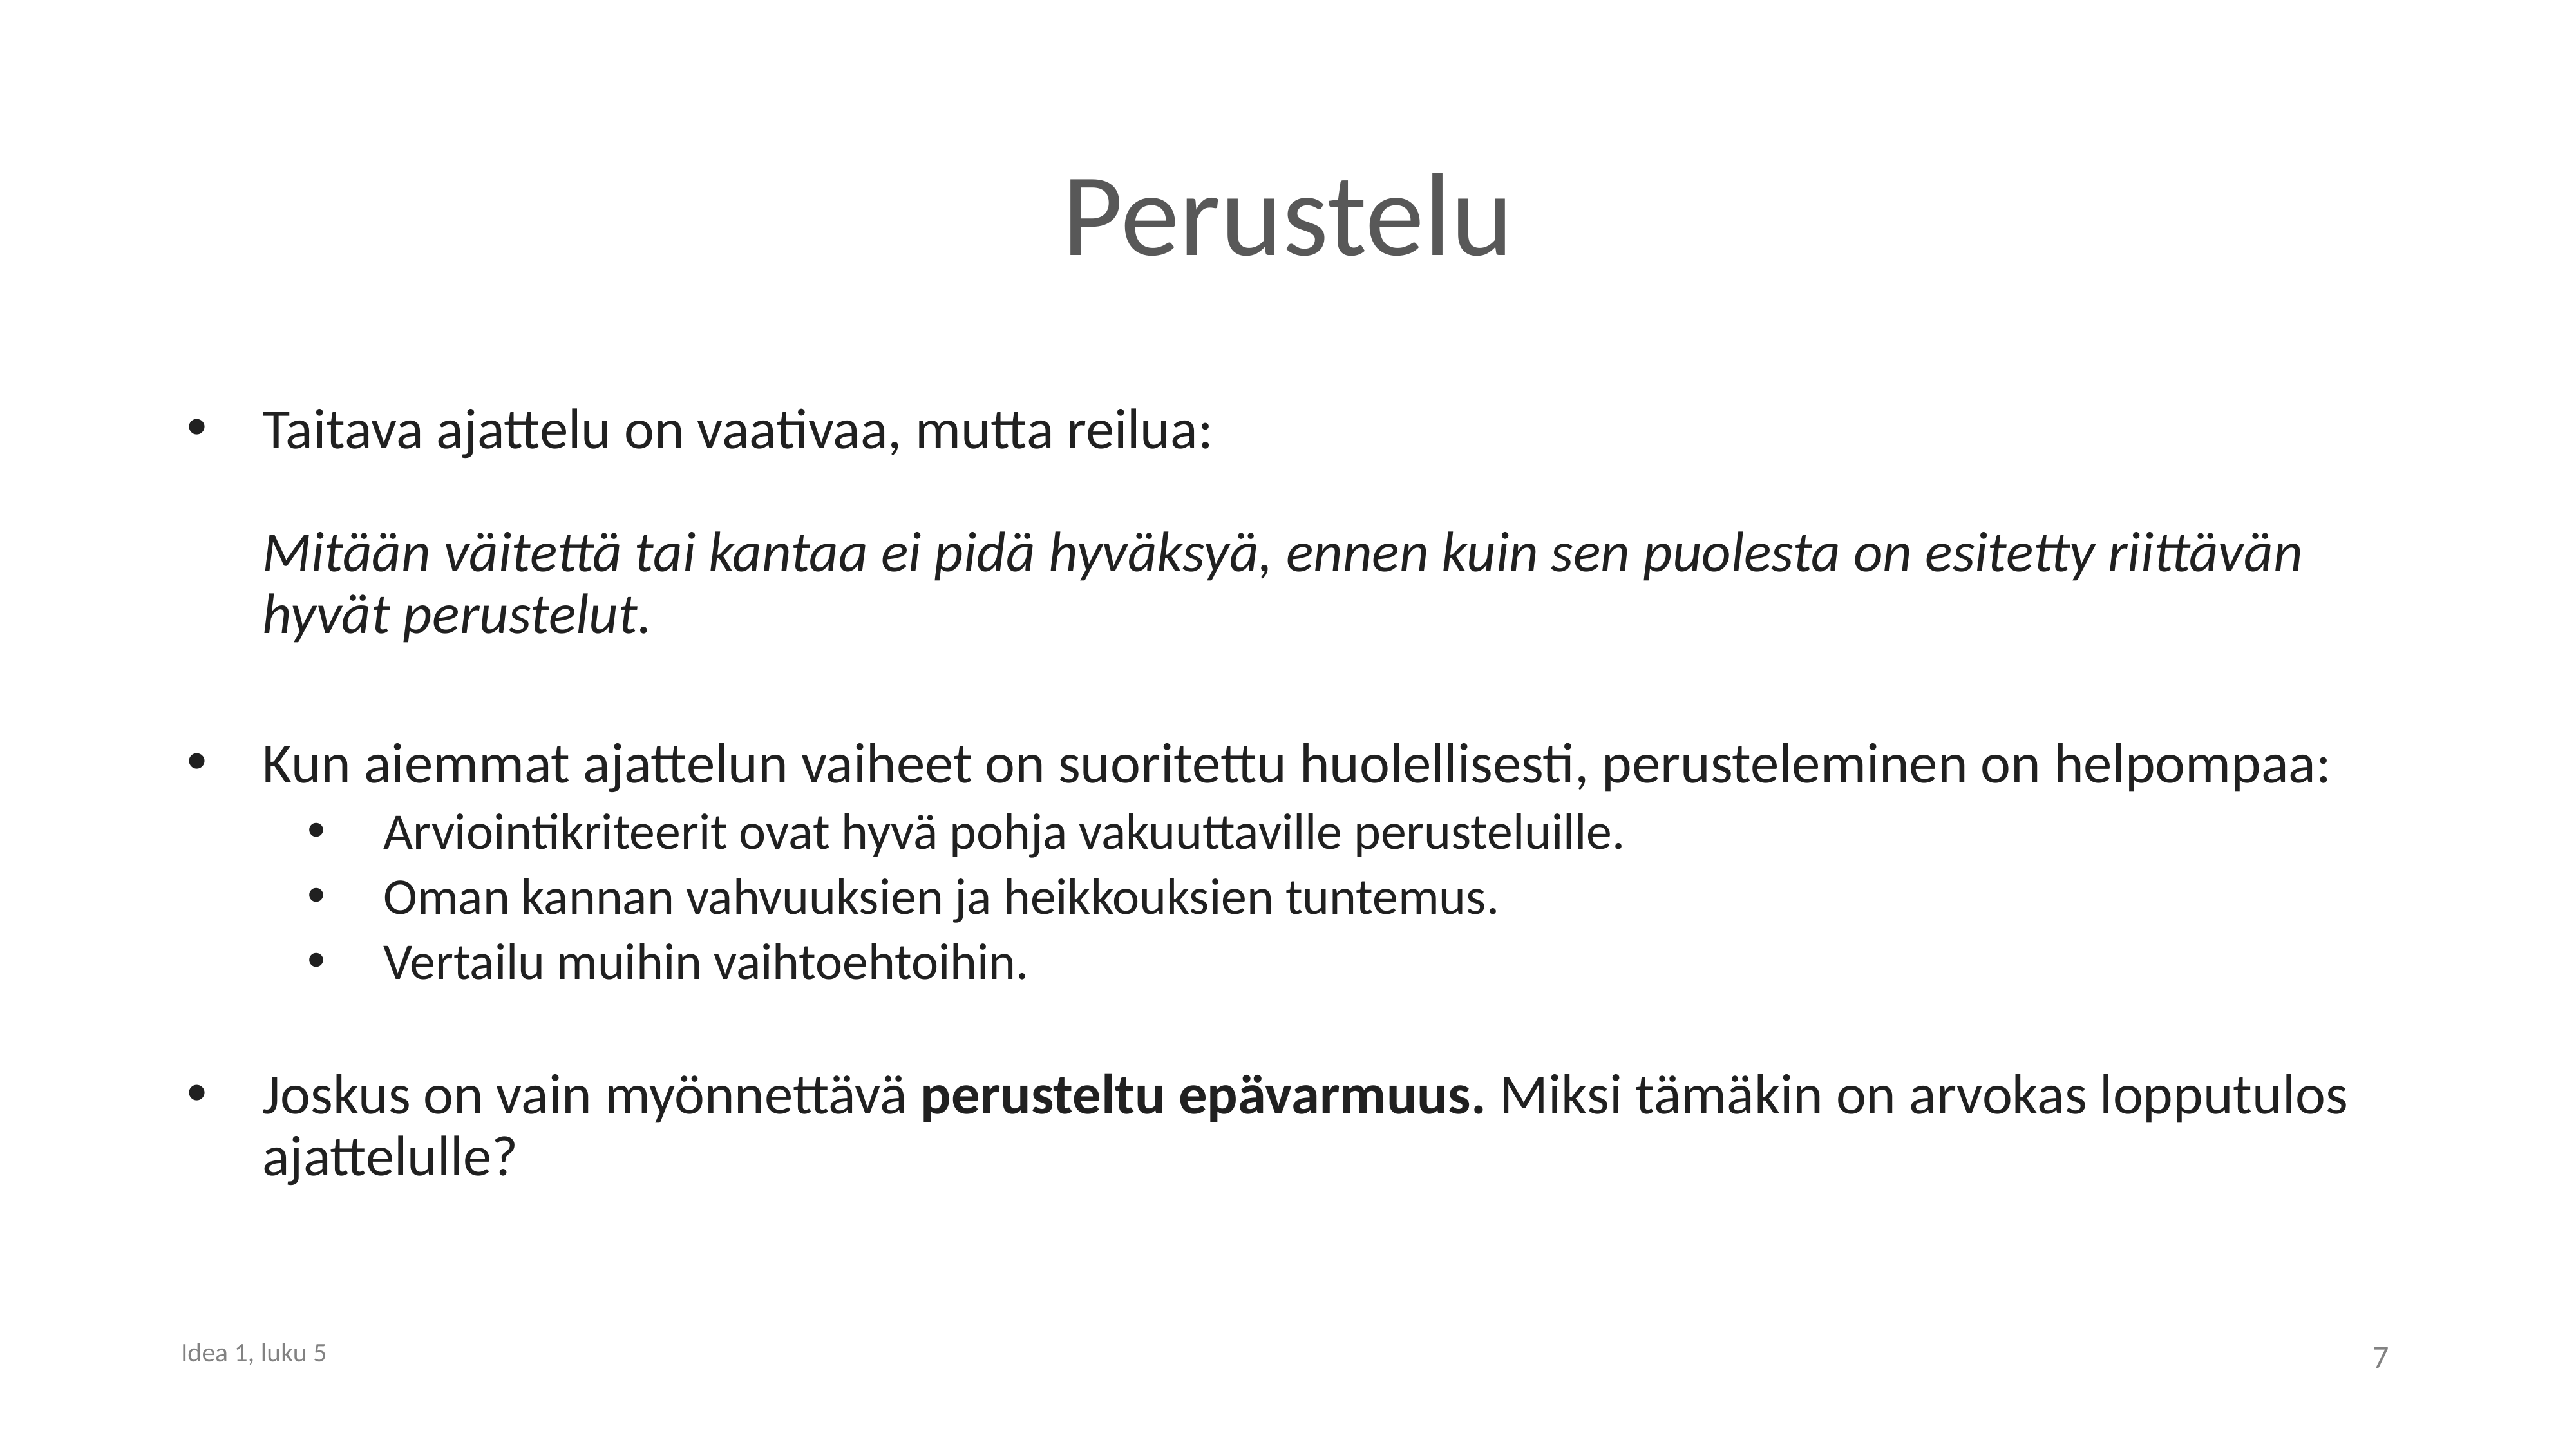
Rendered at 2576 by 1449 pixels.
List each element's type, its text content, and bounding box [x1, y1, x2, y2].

footer Idea 1, luku 5 [171, 1318, 1041, 1372]
slide_number 7 [1819, 1302, 2399, 1380]
title Perustelu [177, 77, 2399, 357]
list Taitava ajattelu on vaativaa, mutta reilua: Mitään väitettä tai kantaa ei pidä hyväksyä, ennen kuin sen puolesta on esitetty riittävän hyvät perustelut. Kun aiemmat ajattelun vaiheet on suoritettu huolellisesti, perusteleminen on helpompaa: Arviointikriteerit ovat hyvä pohja vakuuttaville perusteluille. Oman kannan vahvuuksien ja heikkouksien tuntemus. Vertailu muihin vaihtoehtoihin. Joskus on vain myönnettävä perusteltu epävarmuus. Miksi tämäkin on arvokas lopputulos ajattelulle? [177, 393, 2399, 1255]
